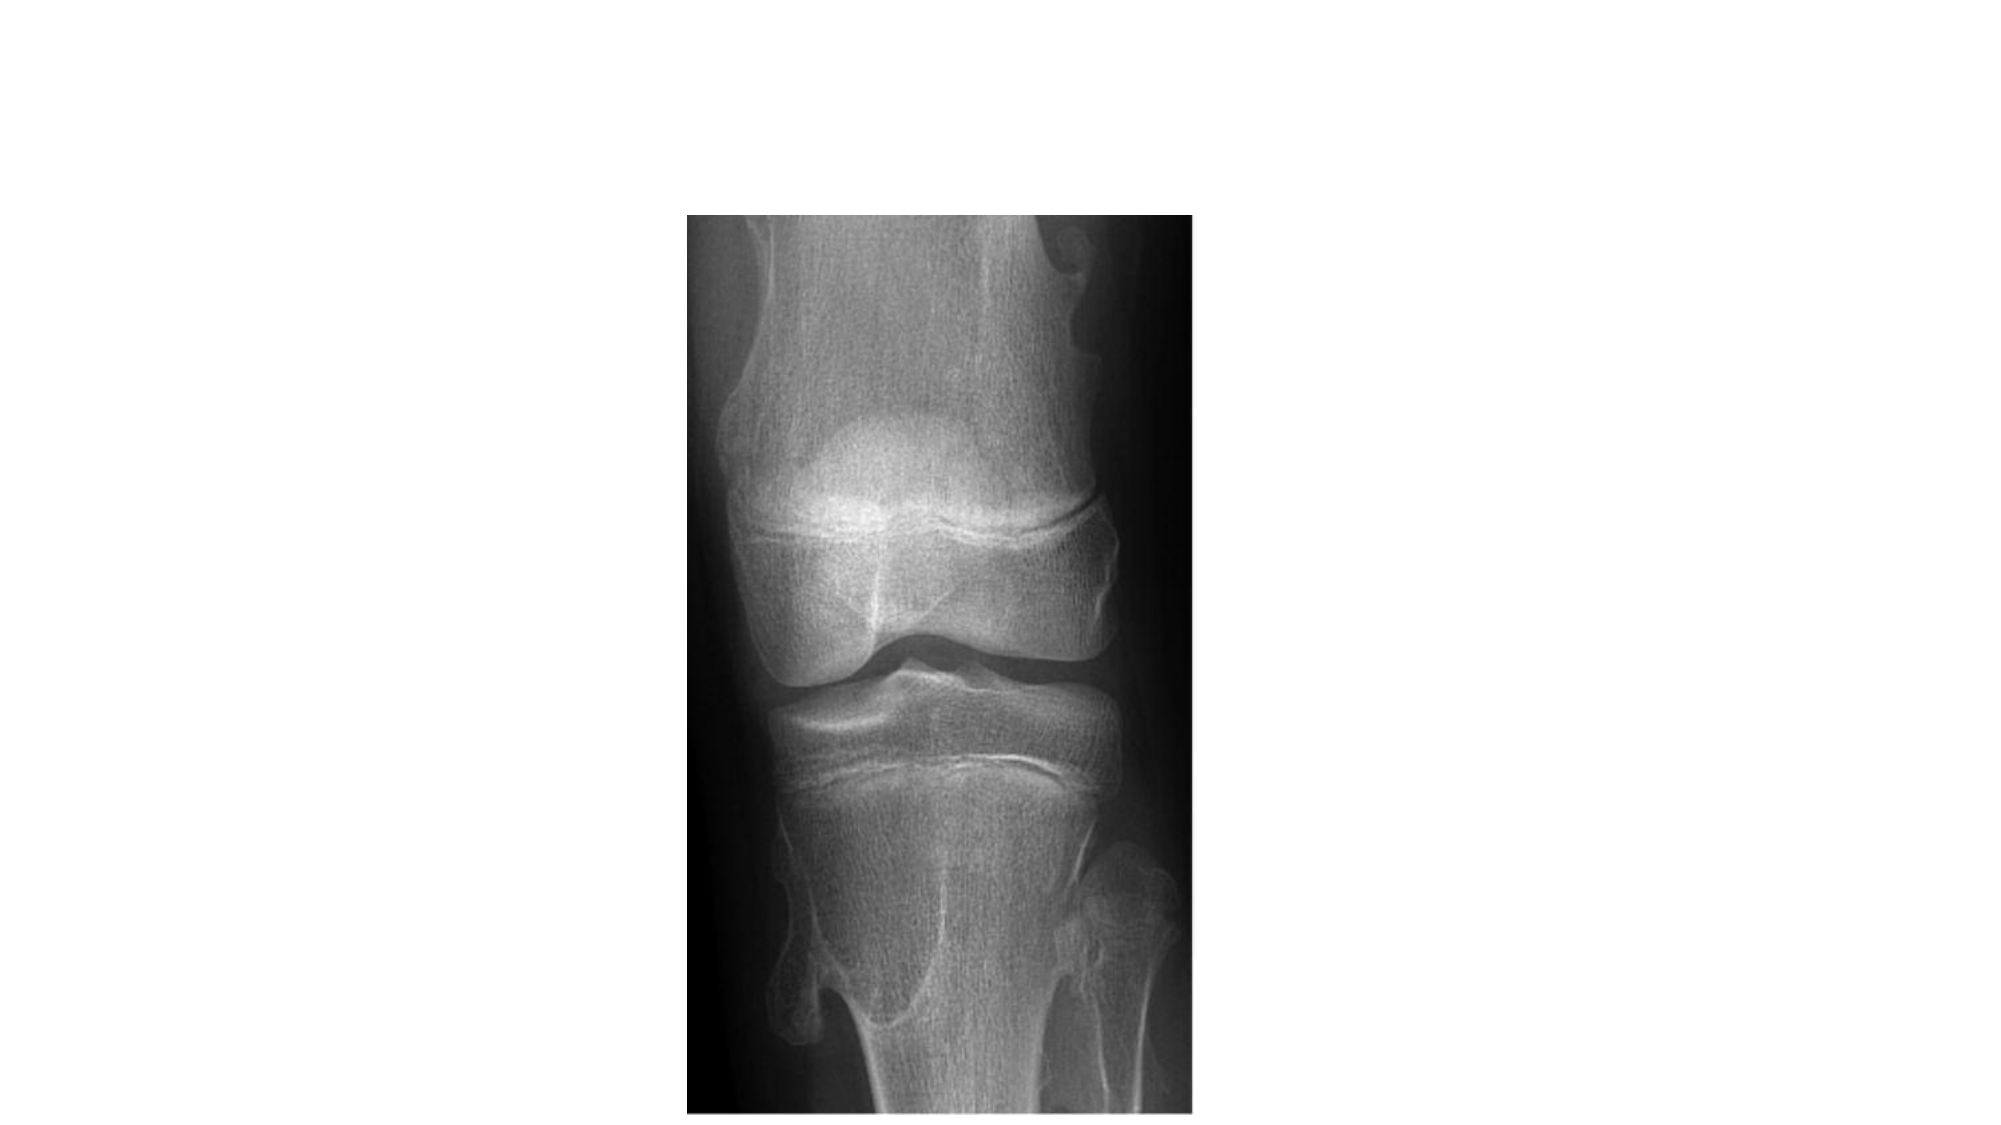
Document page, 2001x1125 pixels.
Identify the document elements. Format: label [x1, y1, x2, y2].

list [687, 215, 1195, 1115]
